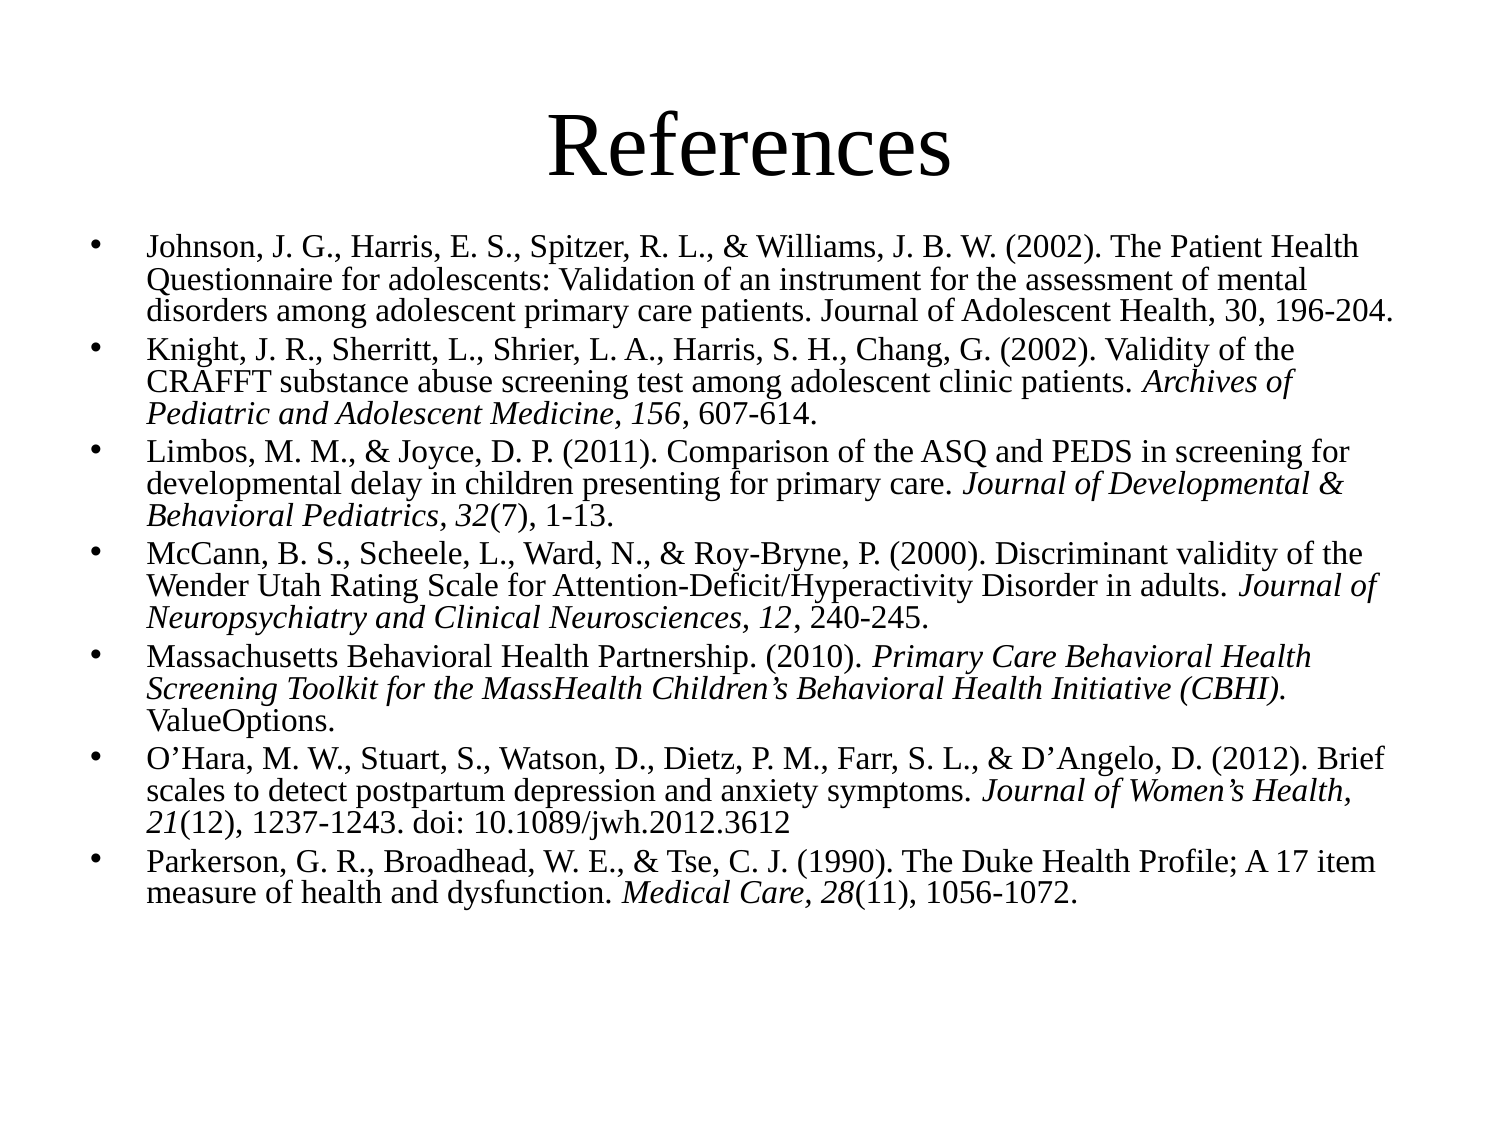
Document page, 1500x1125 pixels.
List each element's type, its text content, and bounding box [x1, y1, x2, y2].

title References [75, 45, 1425, 224]
list Johnson, J. G., Harris, E. S., Spitzer, R. L., & Williams, J. B. W. (2002). The Patient Health Questionnaire for adolescents: Validation of an instrument for the assessment of mental disorders among adolescent primary care patients. Journal of Adolescent Health, 30, 196-204. Knight, J. R., Sherritt, L., Shrier, L. A., Harris, S. H., Chang, G. (2002). Validity of the CRAFFT substance abuse screening test among adolescent clinic patients. Archives of Pediatric and Adolescent Medicine, 156, 607-614. Limbos, M. M., & Joyce, D. P. (2011). Comparison of the ASQ and PEDS in screening for developmental delay in children presenting for primary care. Journal of Developmental & Behavioral Pediatrics, 32(7), 1-13. McCann, B. S., Scheele, L., Ward, N., & Roy-Bryne, P. (2000). Discriminant validity of the Wender Utah Rating Scale for Attention-Deficit/Hyperactivity Disorder in adults. Journal of Neuropsychiatry and Clinical Neurosciences, 12, 240-245. Massachusetts Behavioral Health Partnership. (2010). Primary Care Behavioral Health Screening Toolkit for the MassHealth Children’s Behavioral Health Initiative (CBHI). ValueOptions. O’Hara, M. W., Stuart, S., Watson, D., Dietz, P. M., Farr, S. L., & D’Angelo, D. (2012). Brief scales to detect postpartum depression and anxiety symptoms. Journal of Women’s Health, 21(12), 1237-1243. doi: 10.1089/jwh.2012.3612 Parkerson, G. R., Broadhead, W. E., & Tse, C. J. (1990). The Duke Health Profile; A 17 item measure of health and dysfunction. Medical Care, 28(11), 1056-1072. [75, 224, 1425, 968]
